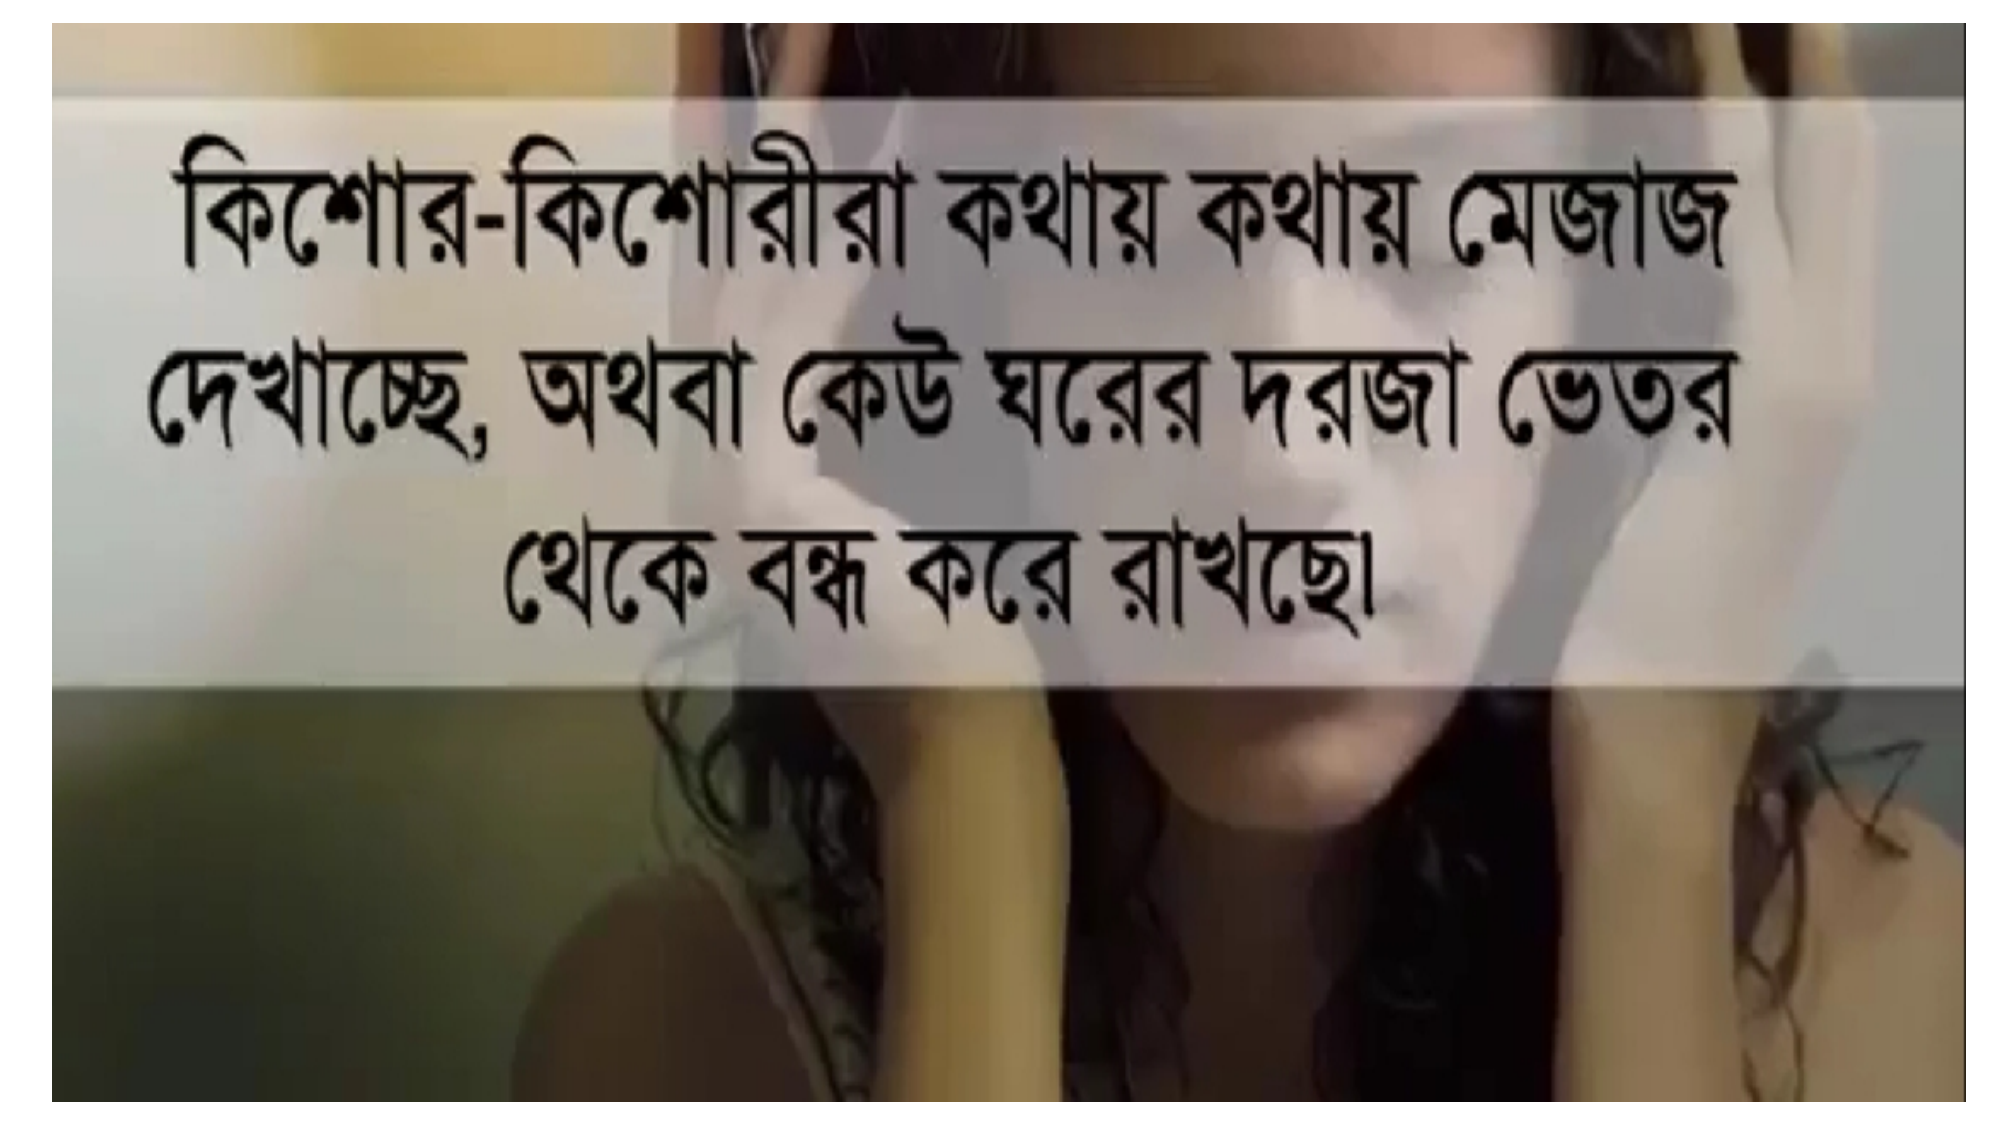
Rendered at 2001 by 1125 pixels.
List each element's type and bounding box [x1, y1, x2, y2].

list [52, 23, 1966, 1102]
